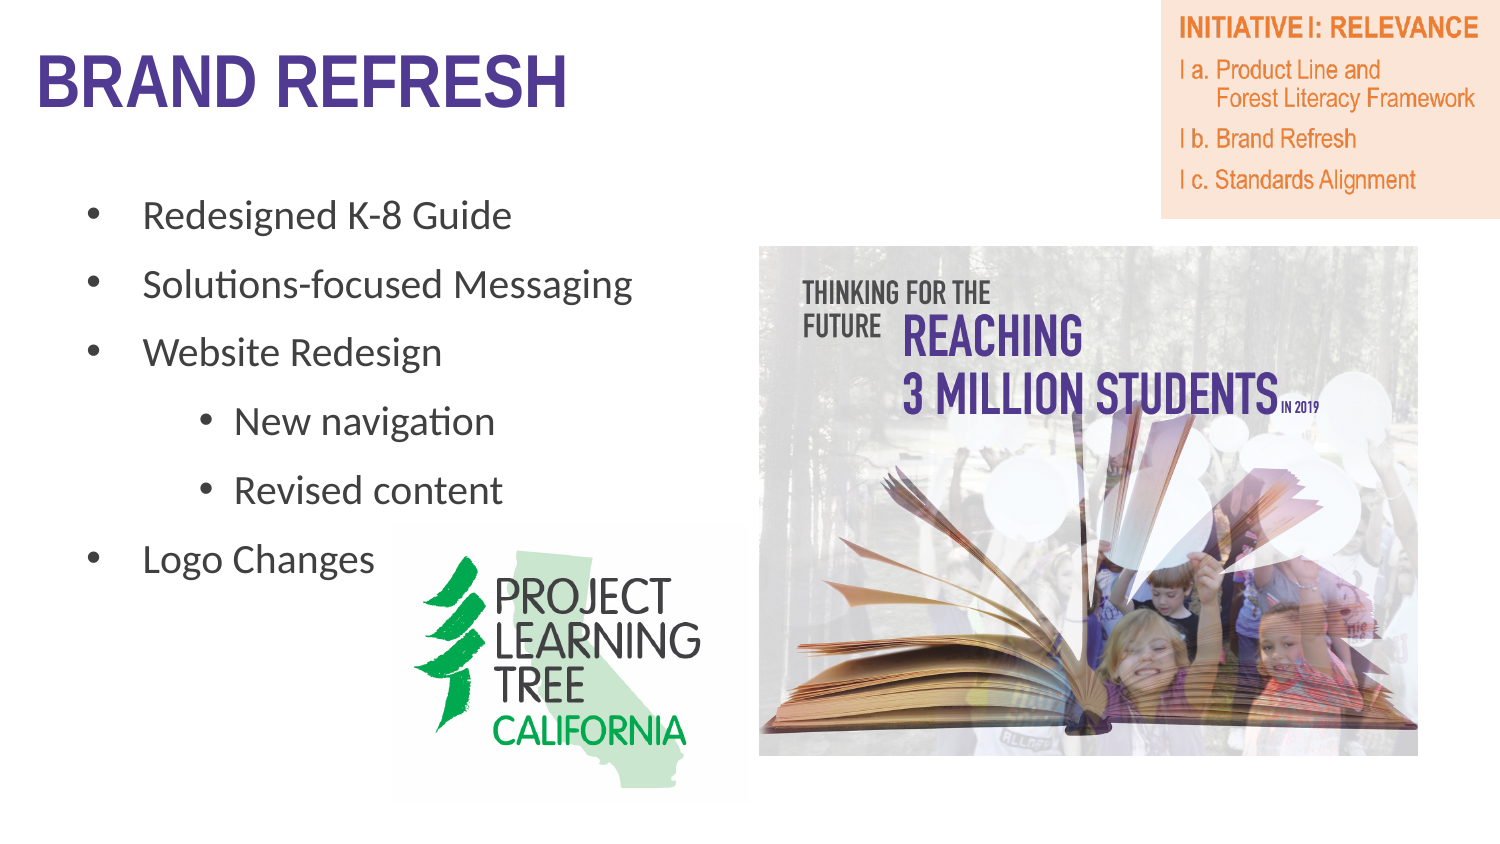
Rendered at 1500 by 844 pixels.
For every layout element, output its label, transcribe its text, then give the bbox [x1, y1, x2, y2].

text_box Redesigned K-8 Guide Solutions-focused Messaging Website Redesign New navigation Revised content Logo Changes [71, 180, 731, 590]
picture [759, 246, 1418, 756]
picture [1161, 0, 1500, 219]
picture [392, 522, 750, 804]
text_box BRAND REFRESH [21, 25, 1089, 131]
